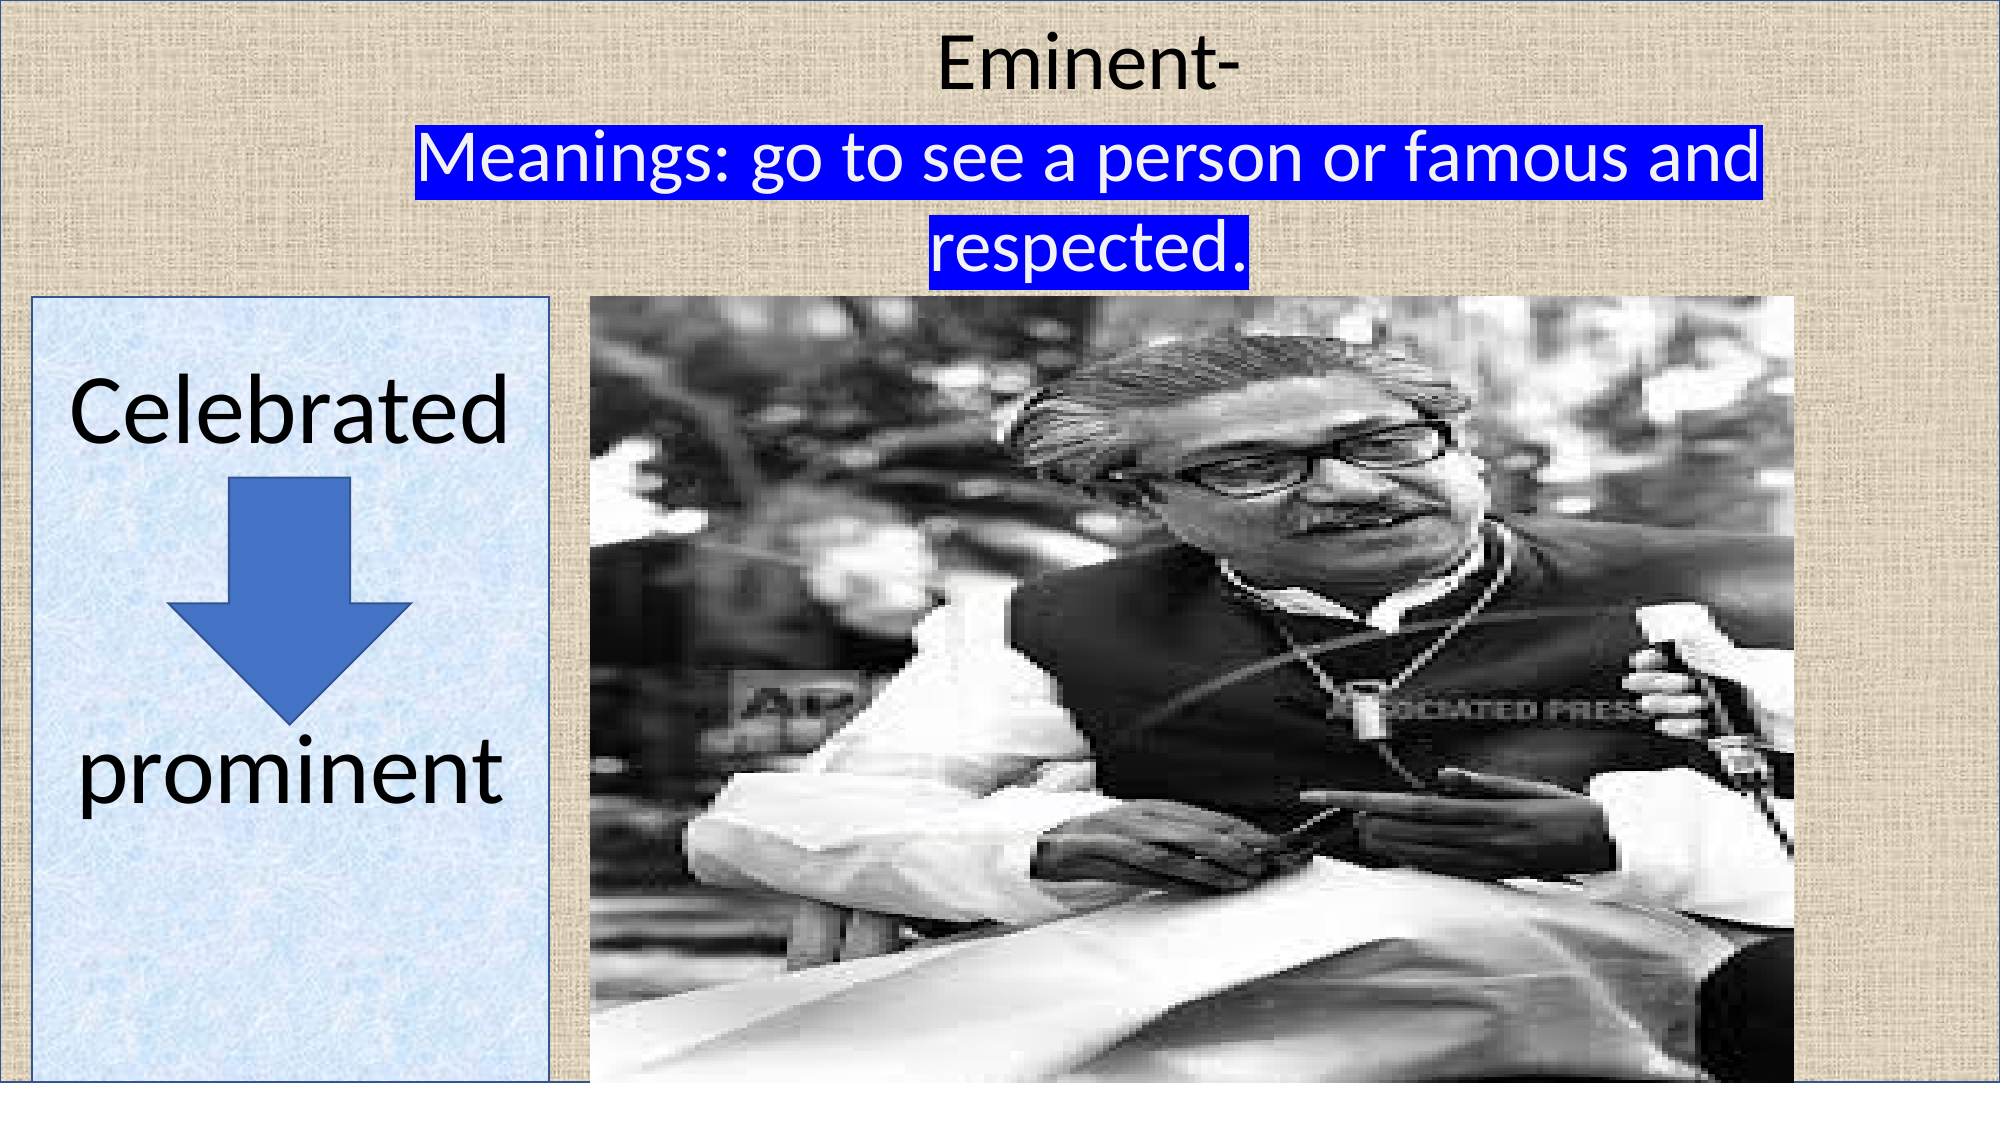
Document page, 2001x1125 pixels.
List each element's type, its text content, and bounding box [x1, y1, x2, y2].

text_box [165, 476, 414, 727]
picture [590, 296, 1794, 1083]
text_box [0, 0, 2000, 1083]
text_box Eminent- Meanings: go to see a person or famous and respected. [296, 0, 1882, 294]
text_box [31, 296, 550, 1083]
text_box Celebrated prominent [32, 336, 550, 831]
